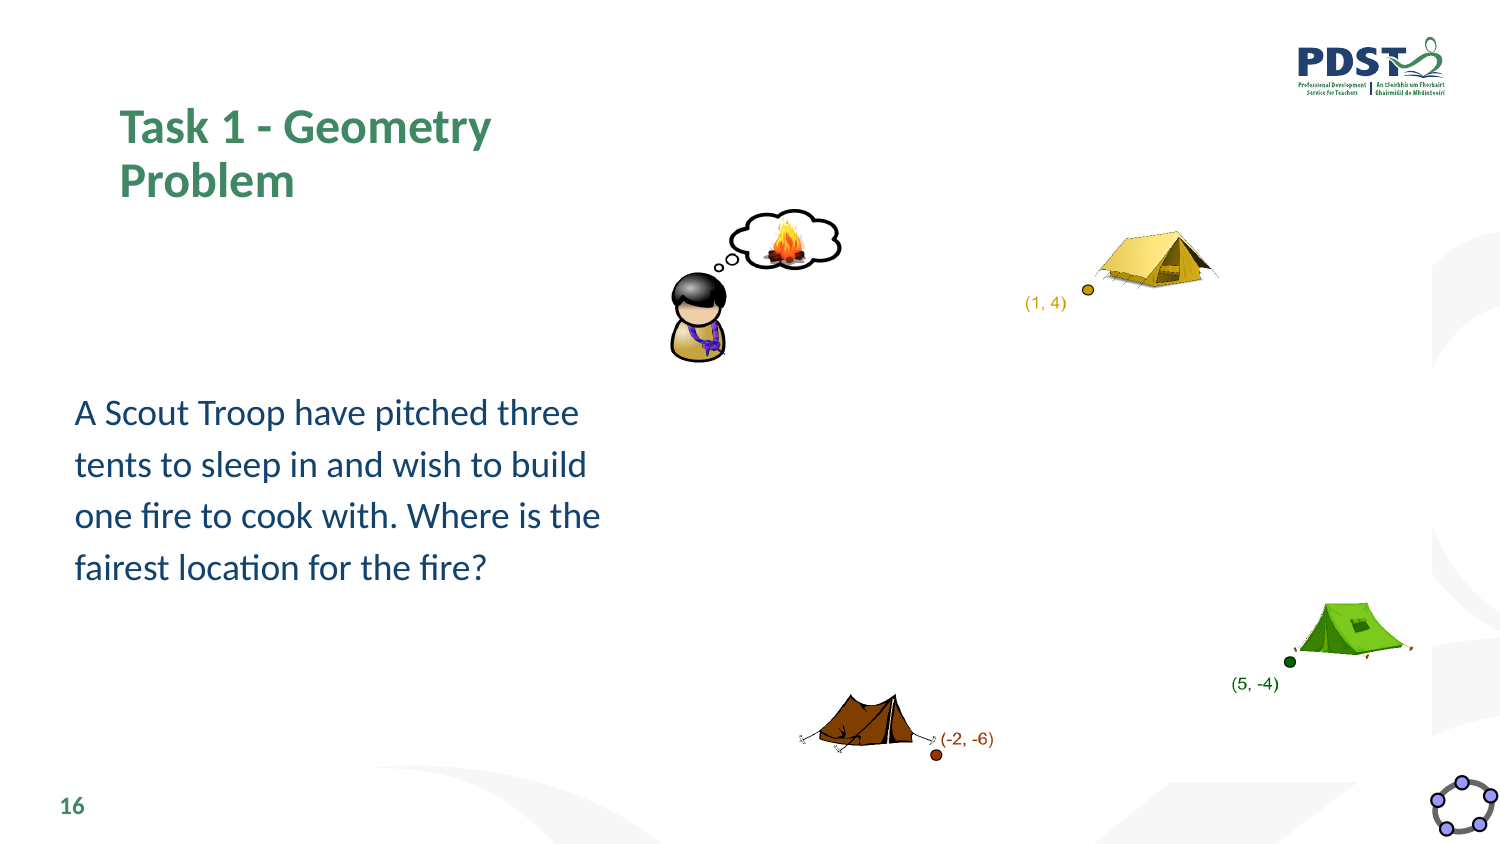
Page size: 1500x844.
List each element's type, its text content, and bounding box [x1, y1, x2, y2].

text_box A Scout Troop have pitched three tents to sleep in and wish to build one fire to cook with. Where is the fairest location for the fire? [63, 369, 619, 585]
title Task 1 - Geometry Problem [63, 88, 784, 208]
slide_number 16 [0, 782, 97, 827]
picture [637, 207, 1500, 842]
